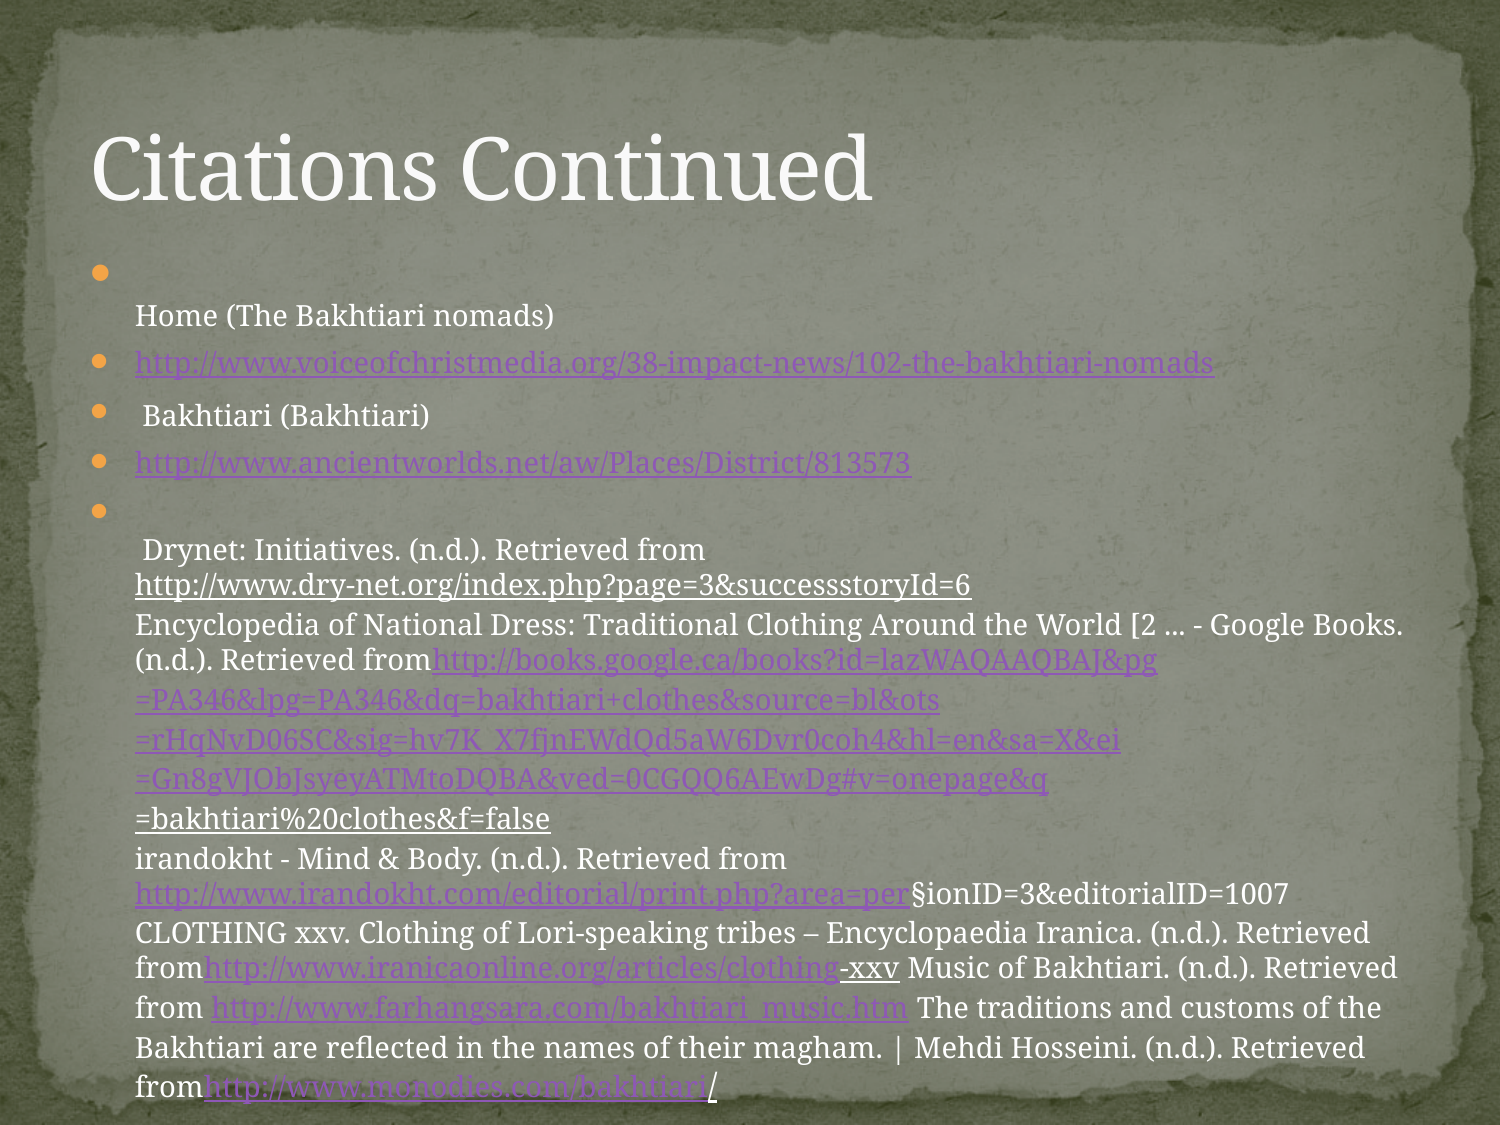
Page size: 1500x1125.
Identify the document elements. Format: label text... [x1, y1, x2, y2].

list Home (The Bakhtiari nomads) http://www.voiceofchristmedia.org/38-impact-news/102-the-bakhtiari-nomads Bakhtiari (Bakhtiari) http://www.ancientworlds.net/aw/Places/District/813573 Drynet: Initiatives. (n.d.). Retrieved from http://www.dry-net.org/index.php?page=3&successstoryId=6 Encyclopedia of National Dress: Traditional Clothing Around the World [2 ... - Google Books. (n.d.). Retrieved fromhttp://books.google.ca/books?id=lazWAQAAQBAJ&pg=PA346&lpg=PA346&dq=bakhtiari+clothes&source=bl&ots=rHqNvD06SC&sig=hv7K_X7fjnEWdQd5aW6Dvr0coh4&hl=en&sa=X&ei=Gn8gVJObJsyeyATMtoDQBA&ved=0CGQQ6AEwDg#v=onepage&q=bakhtiari%20clothes&f=false irandokht - Mind & Body. (n.d.). Retrieved from http://www.irandokht.com/editorial/print.php?area=per§ionID=3&editorialID=1007 CLOTHING xxv. Clothing of Lori-speaking tribes – Encyclopaedia Iranica. (n.d.). Retrieved fromhttp://www.iranicaonline.org/articles/clothing-xxv Music of Bakhtiari. (n.d.). Retrieved from http://www.farhangsara.com/bakhtiari_music.htm The traditions and customs of the Bakhtiari are reflected in the names of their magham. | Mehdi Hosseini. (n.d.). Retrieved fromhttp://www.monodies.com/bakhtiari/ [75, 249, 1425, 1000]
title Citations Continued [74, 24, 1425, 225]
